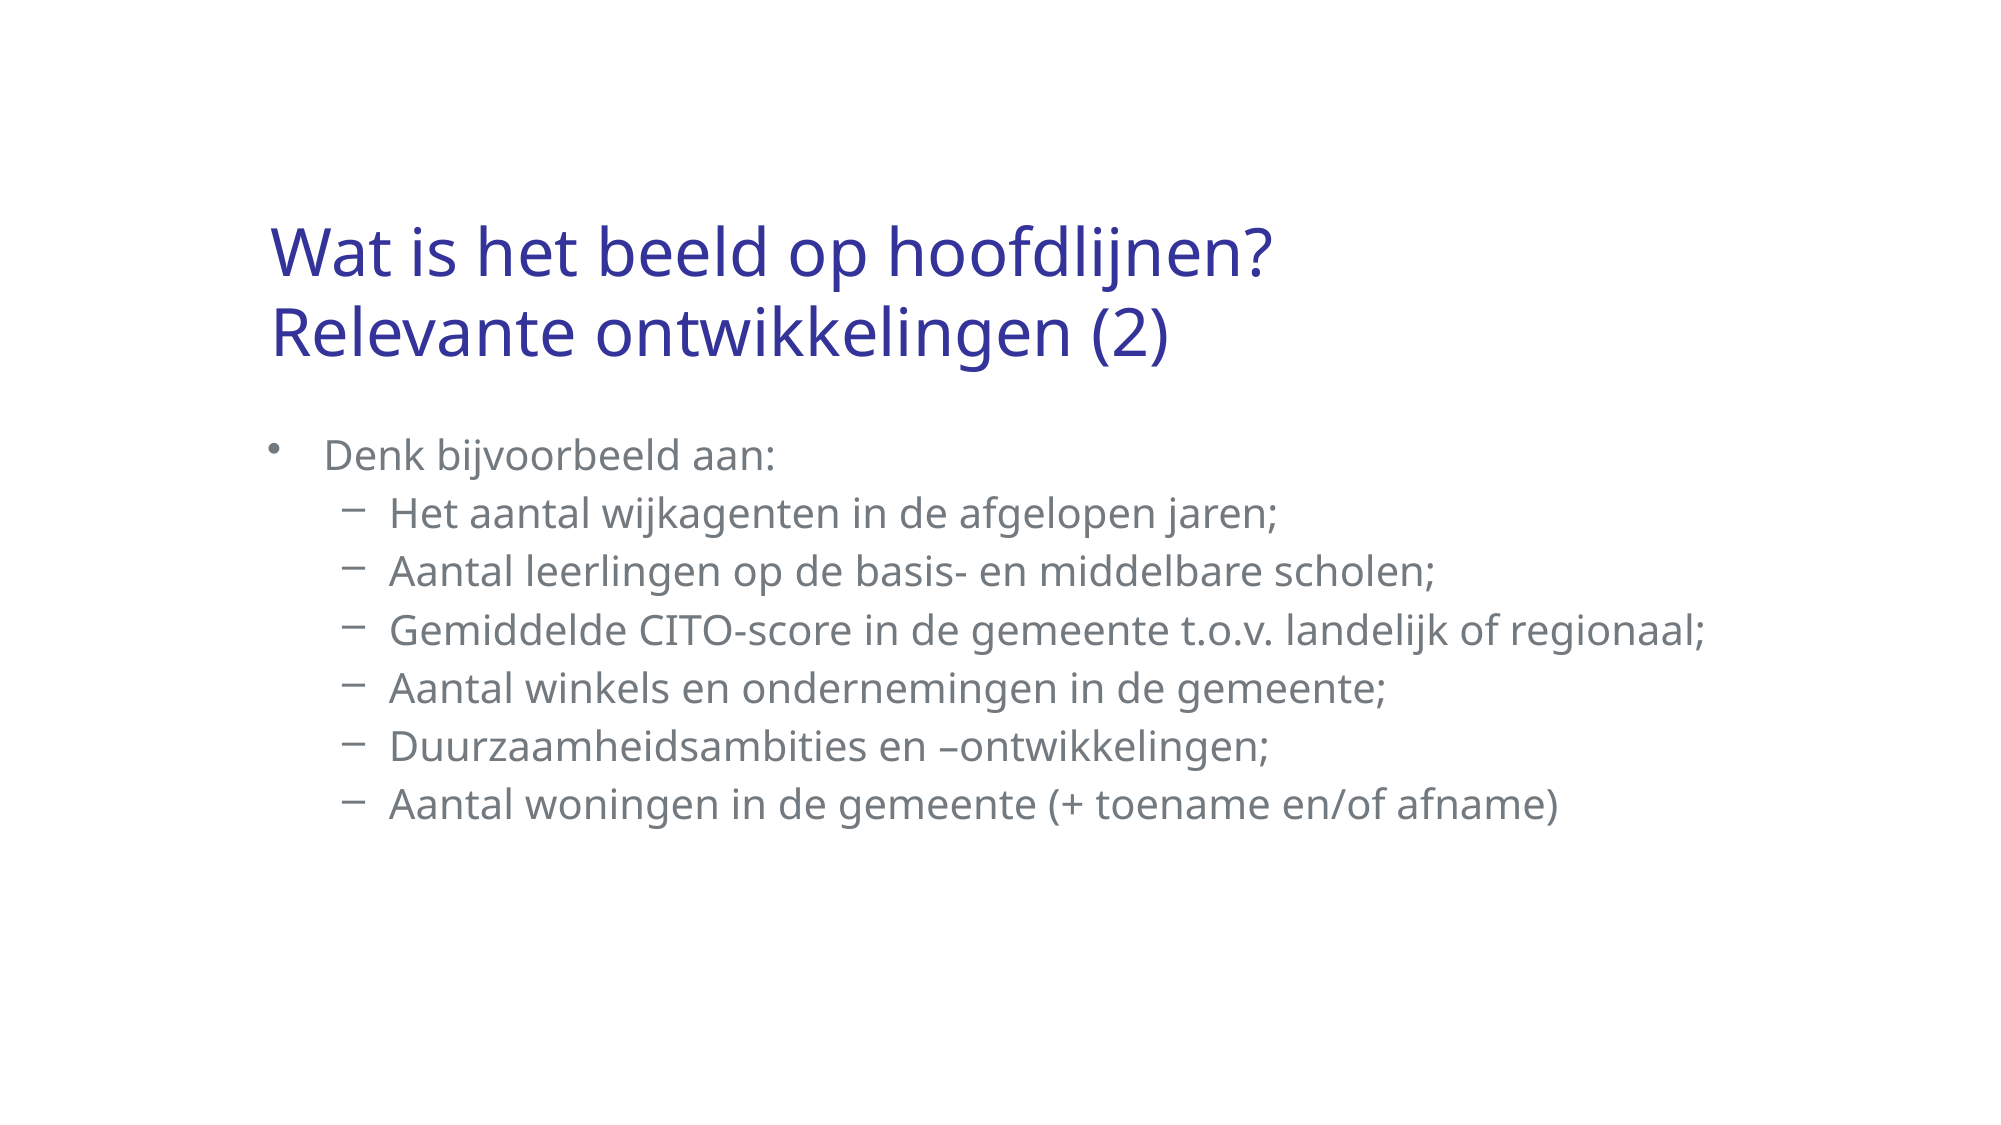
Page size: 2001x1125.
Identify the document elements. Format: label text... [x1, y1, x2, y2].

list Denk bijvoorbeeld aan: Het aantal wijkagenten in de afgelopen jaren; Aantal leerlingen op de basis- en middelbare scholen; Gemiddelde CITO-score in de gemeente t.o.v. landelijk of regionaal; Aantal winkels en ondernemingen in de gemeente; Duurzaamheidsambities en –ontwikkelingen; Aantal woningen in de gemeente (+ toename en/of afname) [252, 420, 1930, 1010]
title Wat is het beeld op hoofdlijnen? Relevante ontwikkelingen (2) [255, 196, 1930, 384]
